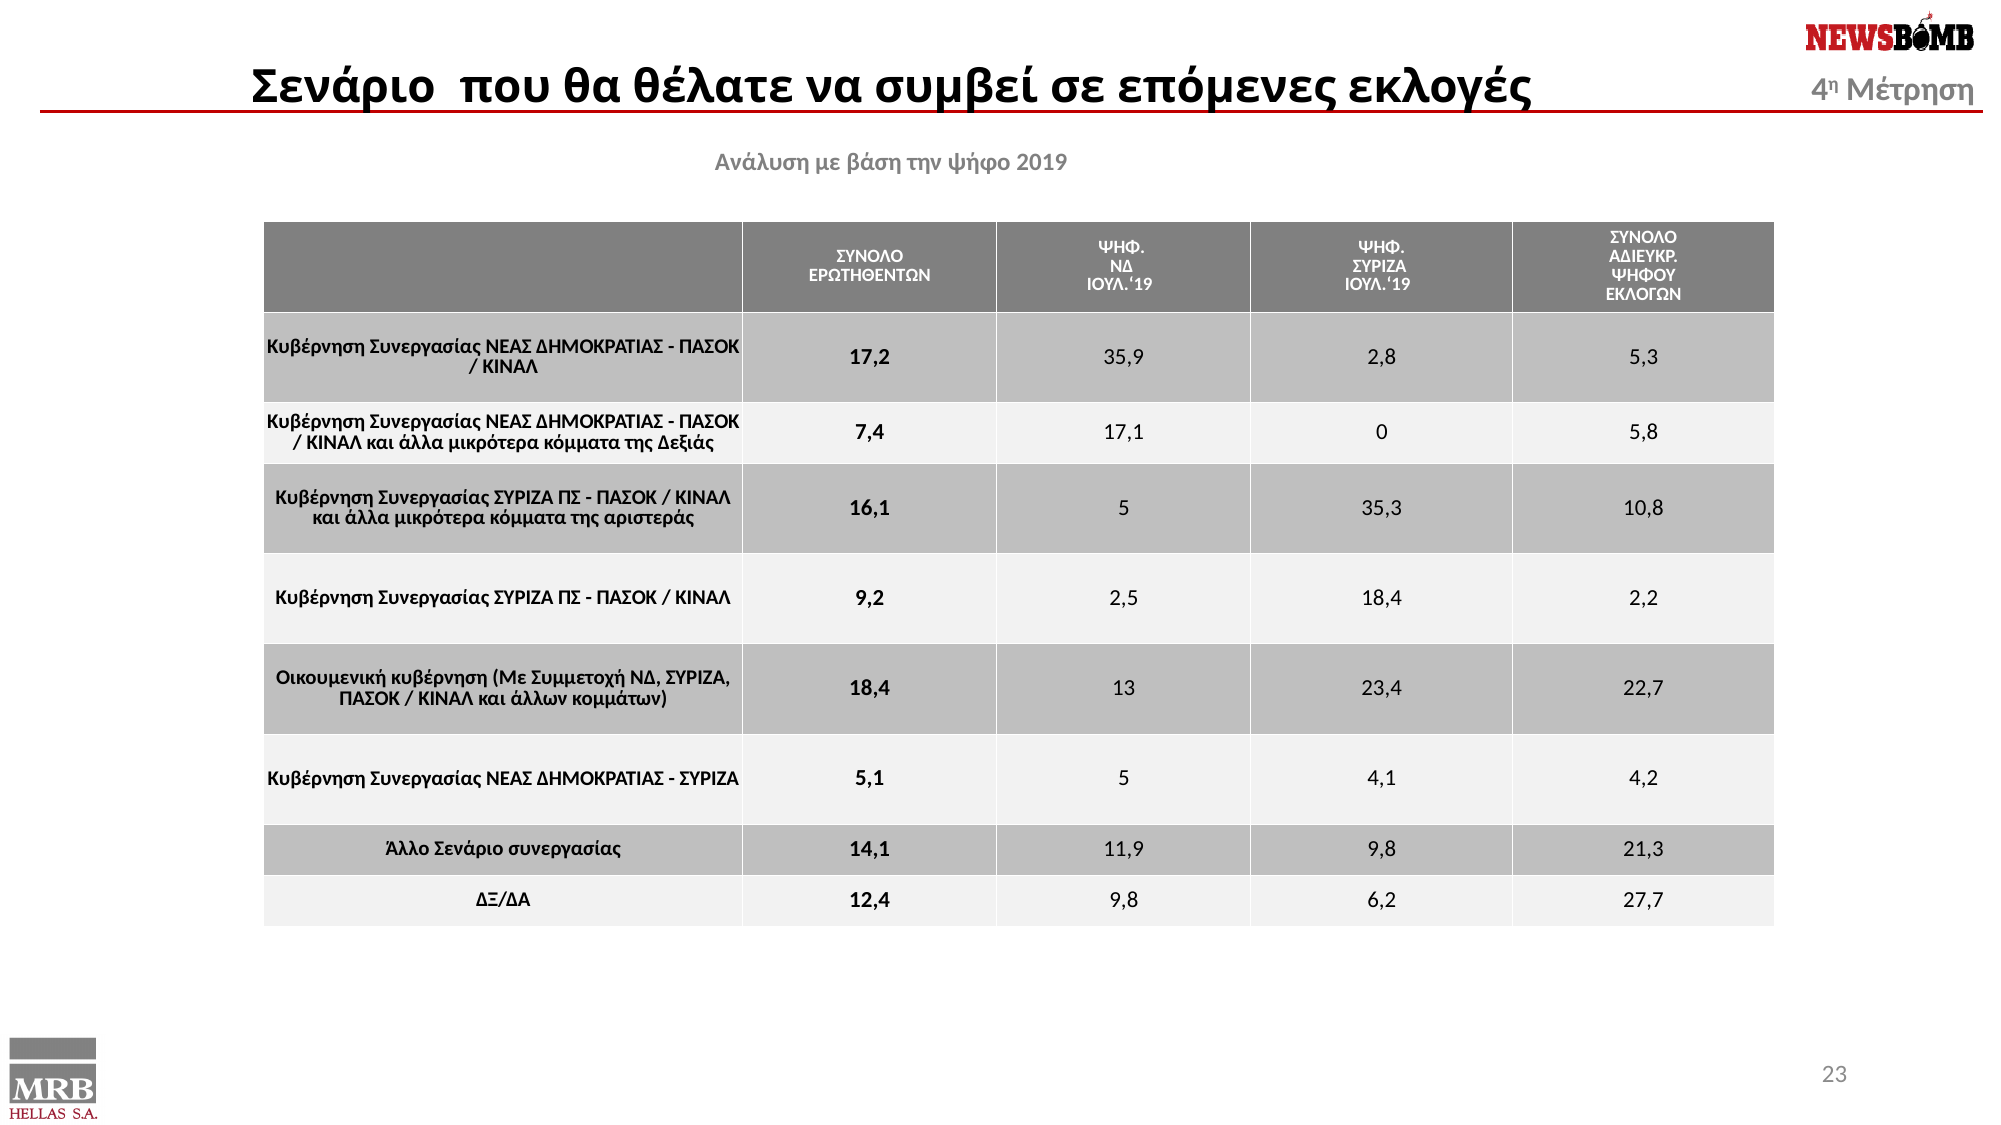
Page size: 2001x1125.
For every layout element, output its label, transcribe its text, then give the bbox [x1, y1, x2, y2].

table_cell 6,2 [1251, 876, 1512, 926]
text_box Σενάριο που θα θέλατε να συμβεί σε επόμενες εκλογές Ανάλυση με βάση την ψήφο 2019 [21, 18, 1762, 206]
table_cell 5,8 [1513, 403, 1774, 463]
table_cell 4,1 [1251, 735, 1512, 824]
table_cell 35,3 [1251, 464, 1512, 553]
table_header ΨΗΦ. ΣΥΡΙΖΑ ΙΟΥΛ.‘19 [1251, 222, 1512, 312]
table_cell 5,3 [1513, 313, 1774, 402]
table_cell Κυβέρνηση Συνεργασίας ΣΥΡΙΖΑ ΠΣ - ΠΑΣΟΚ / ΚΙΝΑΛ και άλλα μικρότερα κόμματα της αριστεράς [264, 464, 742, 553]
table_cell 9,8 [997, 876, 1250, 926]
table_cell Κυβέρνηση Συνεργασίας ΣΥΡΙΖΑ ΠΣ - ΠΑΣΟΚ / ΚΙΝΑΛ [264, 554, 742, 643]
table_cell 4,2 [1513, 735, 1774, 824]
table_cell Οικουμενική κυβέρνηση (Με Συμμετοχή ΝΔ, ΣΥΡΙΖΑ, ΠΑΣΟΚ / ΚΙΝΑΛ και άλλων κομμάτων) [264, 644, 742, 734]
table_cell Άλλο Σενάριο συνεργασίας [264, 825, 742, 875]
table_cell ΔΞ/ΔΑ [264, 876, 742, 926]
table_cell 2,2 [1513, 554, 1774, 643]
table_header [264, 222, 742, 312]
table_cell 5 [997, 464, 1250, 553]
table_cell 23,4 [1251, 644, 1512, 734]
table_cell 18,4 [1251, 554, 1512, 643]
table_cell 17,1 [997, 403, 1250, 463]
table_cell 13 [997, 644, 1250, 734]
table_cell 22,7 [1513, 644, 1774, 734]
table_cell 2,8 [1251, 313, 1512, 402]
table_cell 17,2 [743, 313, 996, 402]
table_header ΨΗΦ. ΝΔ ΙΟΥΛ.‘19 [997, 222, 1250, 312]
table_cell Κυβέρνηση Συνεργασίας ΝΕΑΣ ΔΗΜΟΚΡΑΤΙΑΣ - ΠΑΣΟΚ / ΚΙΝΑΛ και άλλα μικρότερα κόμματα της Δεξιάς [264, 403, 742, 463]
table_cell 14,1 [743, 825, 996, 875]
table_cell 7,4 [743, 403, 996, 463]
table_header ΣΥΝΟΛΟ ΕΡΩΤΗΘΕΝΤΩΝ [743, 222, 996, 312]
table_cell 0 [1251, 403, 1512, 463]
table_cell 5,1 [743, 735, 996, 824]
table_cell 11,9 [997, 825, 1250, 875]
picture [1798, 0, 1984, 62]
table_cell Κυβέρνηση Συνεργασίας ΝΕΑΣ ΔΗΜΟΚΡΑΤΙΑΣ - ΠΑΣΟΚ / ΚΙΝΑΛ [264, 313, 742, 402]
table_cell Κυβέρνηση Συνεργασίας ΝΕΑΣ ΔΗΜΟΚΡΑΤΙΑΣ - ΣΥΡΙΖΑ [264, 735, 742, 824]
table_cell 9,8 [1251, 825, 1512, 875]
table_cell 35,9 [997, 313, 1250, 402]
table_cell 10,8 [1513, 464, 1774, 553]
table_cell 5 [997, 735, 1250, 824]
table_cell 21,3 [1513, 825, 1774, 875]
table_cell 27,7 [1513, 876, 1774, 926]
table_cell 12,4 [743, 876, 996, 926]
slide_number 23 [1412, 1042, 1863, 1103]
table_cell 2,5 [997, 554, 1250, 643]
table_header ΣΥΝΟΛΟ ΑΔΙΕΥΚΡ. ΨΗΦΟΥ ΕΚΛΟΓΩΝ [1513, 222, 1774, 312]
table_cell 16,1 [743, 464, 996, 553]
table_cell 9,2 [743, 554, 996, 643]
table_cell 18,4 [743, 644, 996, 734]
